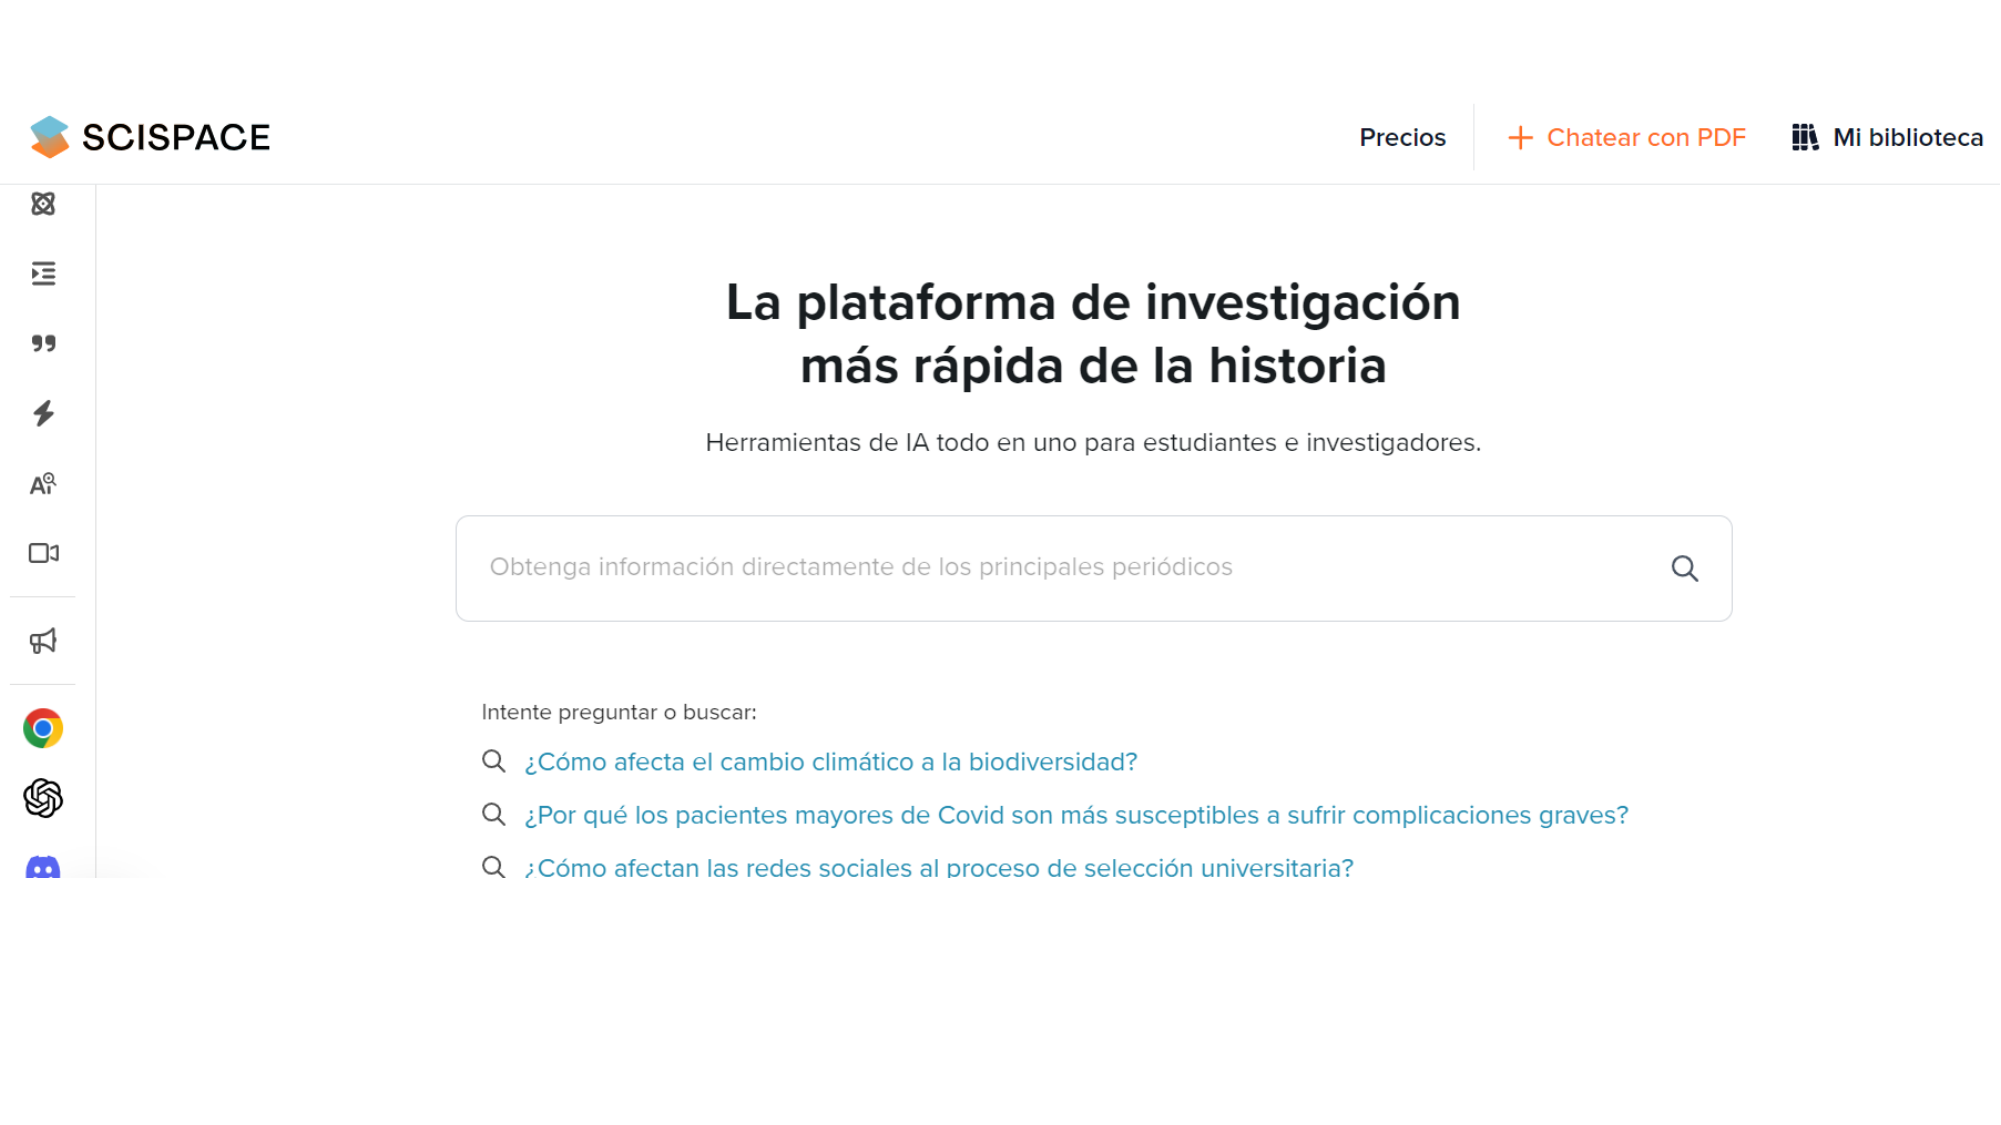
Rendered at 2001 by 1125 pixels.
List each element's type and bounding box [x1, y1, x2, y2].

picture [0, 95, 2000, 879]
